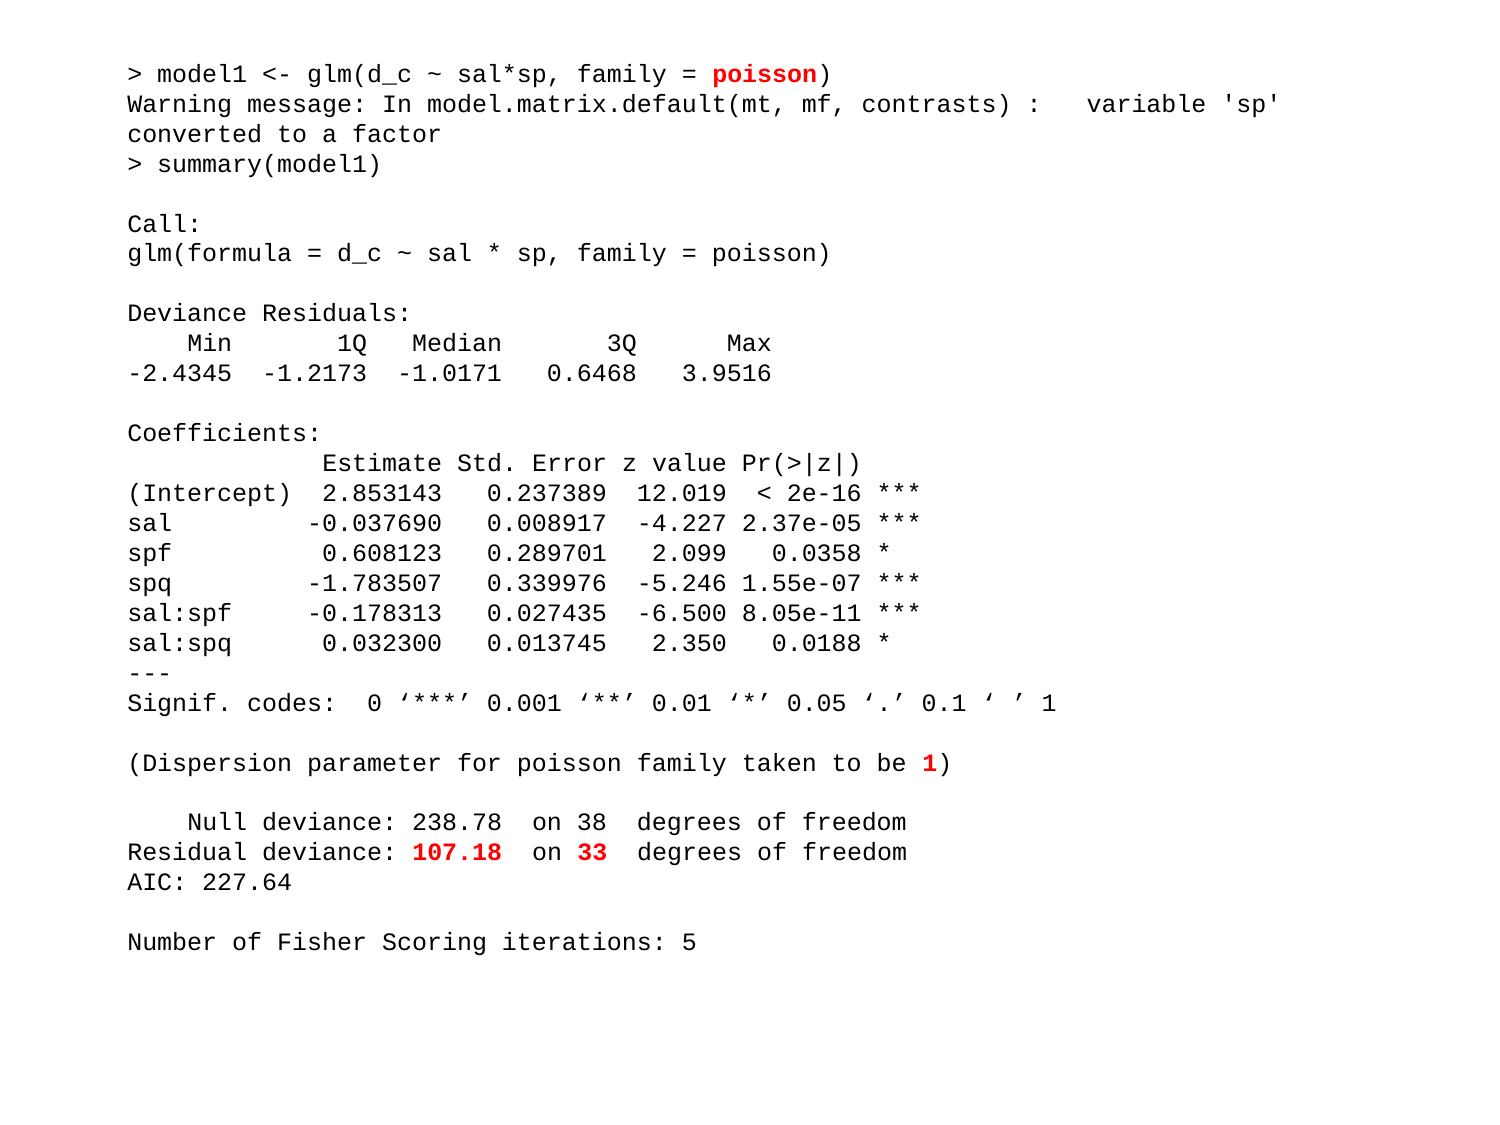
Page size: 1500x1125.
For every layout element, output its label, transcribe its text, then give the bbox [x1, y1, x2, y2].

text_box > model1 <- glm(d_c ~ sal*sp, family = poisson) Warning message: In model.matrix.default(mt, mf, contrasts) : variable 'sp' converted to a factor > summary(model1) Call: glm(formula = d_c ~ sal * sp, family = poisson) Deviance Residuals: Min 1Q Median 3Q Max -2.4345 -1.2173 -1.0171 0.6468 3.9516 Coefficients: Estimate Std. Error z value Pr(>|z|) (Intercept) 2.853143 0.237389 12.019 < 2e-16 *** sal -0.037690 0.008917 -4.227 2.37e-05 *** spf 0.608123 0.289701 2.099 0.0358 * spq -1.783507 0.339976 -5.246 1.55e-07 *** sal:spf -0.178313 0.027435 -6.500 8.05e-11 *** sal:spq 0.032300 0.013745 2.350 0.0188 * --- Signif. codes: 0 ‘***’ 0.001 ‘**’ 0.01 ‘*’ 0.05 ‘.’ 0.1 ‘ ’ 1 (Dispersion parameter for poisson family taken to be 1) Null deviance: 238.78 on 38 degrees of freedom Residual deviance: 107.18 on 33 degrees of freedom AIC: 227.64 Number of Fisher Scoring iterations: 5 [112, 49, 1400, 963]
